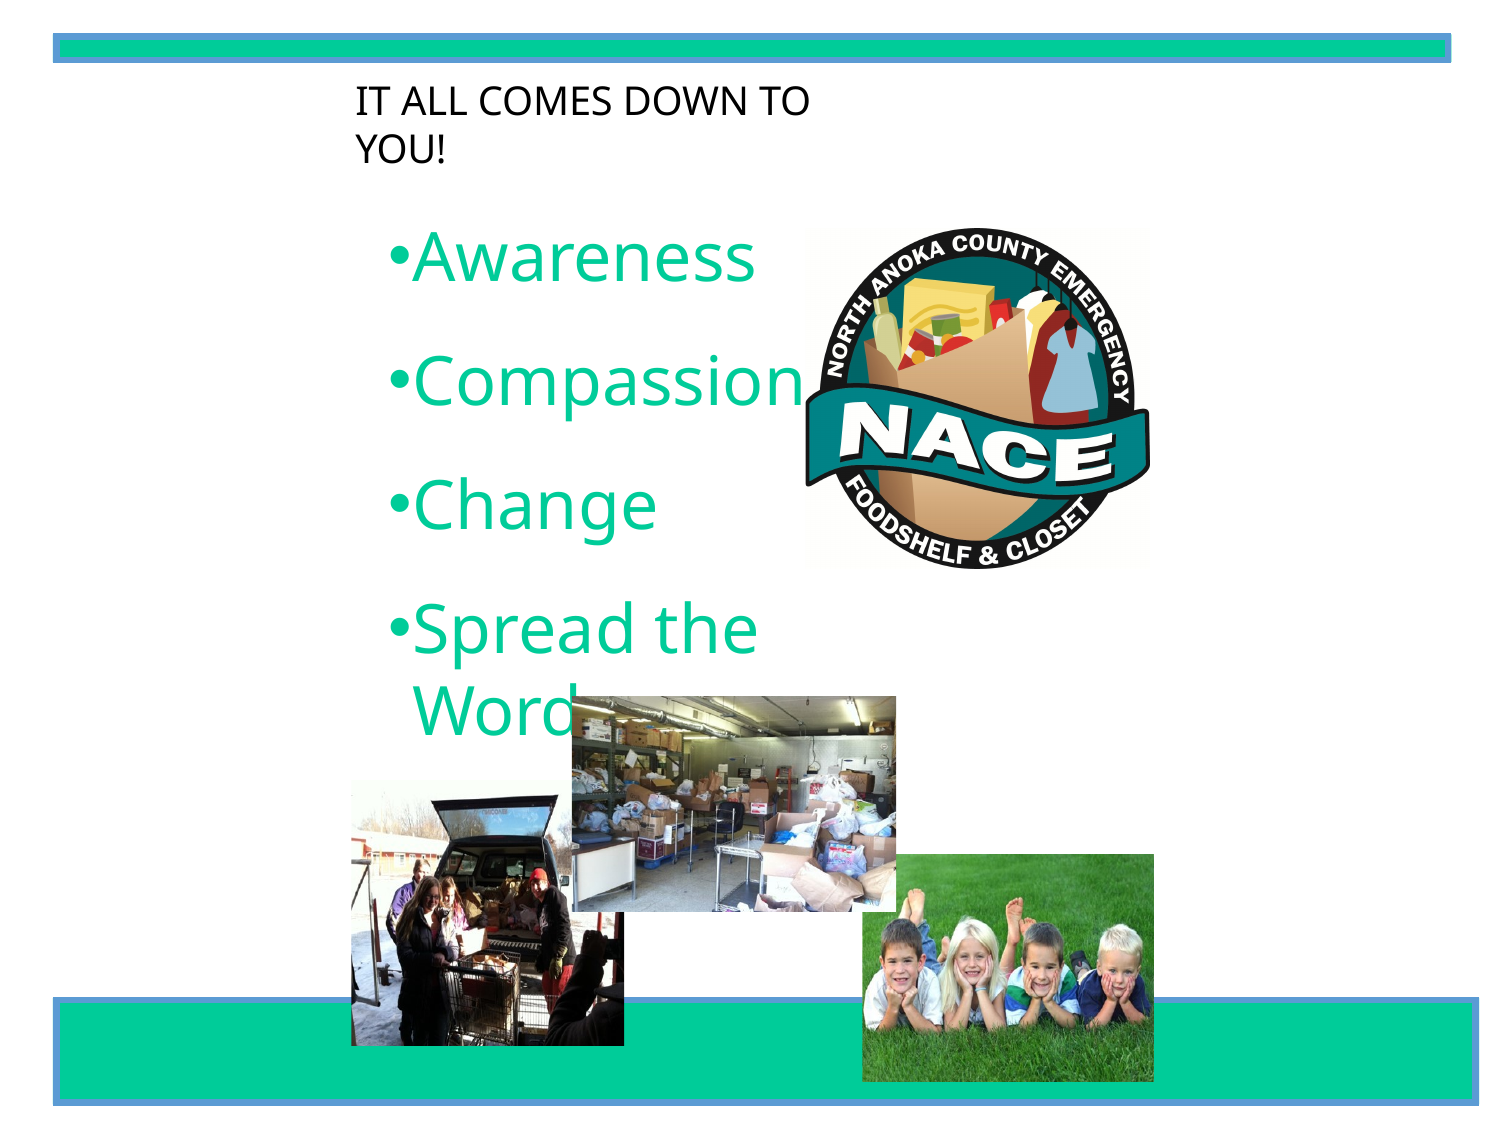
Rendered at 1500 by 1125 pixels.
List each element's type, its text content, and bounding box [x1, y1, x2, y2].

title IT ALL COMES DOWN TO YOU! [353, 74, 861, 264]
text_box Awareness Compassion Change Spread the Word [387, 169, 895, 749]
text_box [351, 780, 625, 1046]
text_box [862, 854, 1154, 1082]
text_box [571, 696, 897, 912]
text_box [805, 228, 1150, 569]
